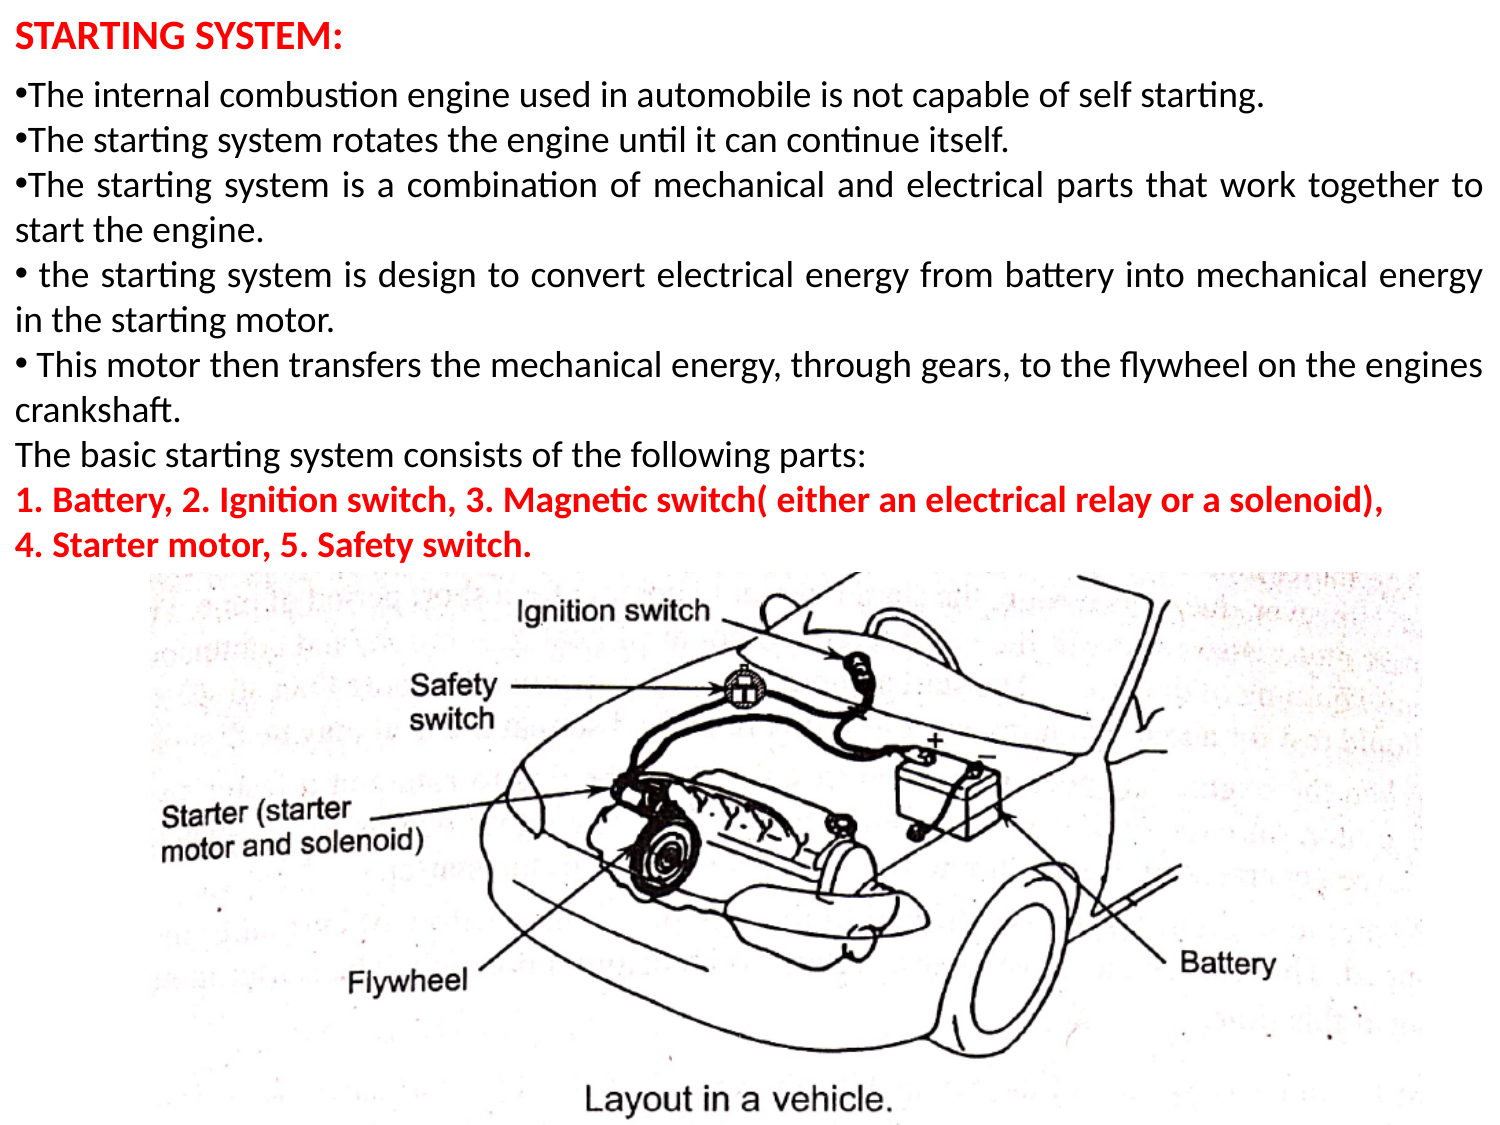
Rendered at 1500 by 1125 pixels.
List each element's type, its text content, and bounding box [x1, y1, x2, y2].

picture [149, 572, 1423, 1125]
text_box STARTING SYSTEM: [0, 0, 1263, 62]
text_box The internal combustion engine used in automobile is not capable of self starting. The starting system rotates the engine until it can continue itself. The starting system is a combination of mechanical and electrical parts that work together to start the engine. the starting system is design to convert electrical energy from battery into mechanical energy in the starting motor. This motor then transfers the mechanical energy, through gears, to the flywheel on the engines crankshaft. The basic starting system consists of the following parts: 1. Battery, 2. Ignition switch, 3. Magnetic switch( either an electrical relay or a solenoid), 4. Starter motor, 5. Safety switch. [0, 62, 1500, 573]
